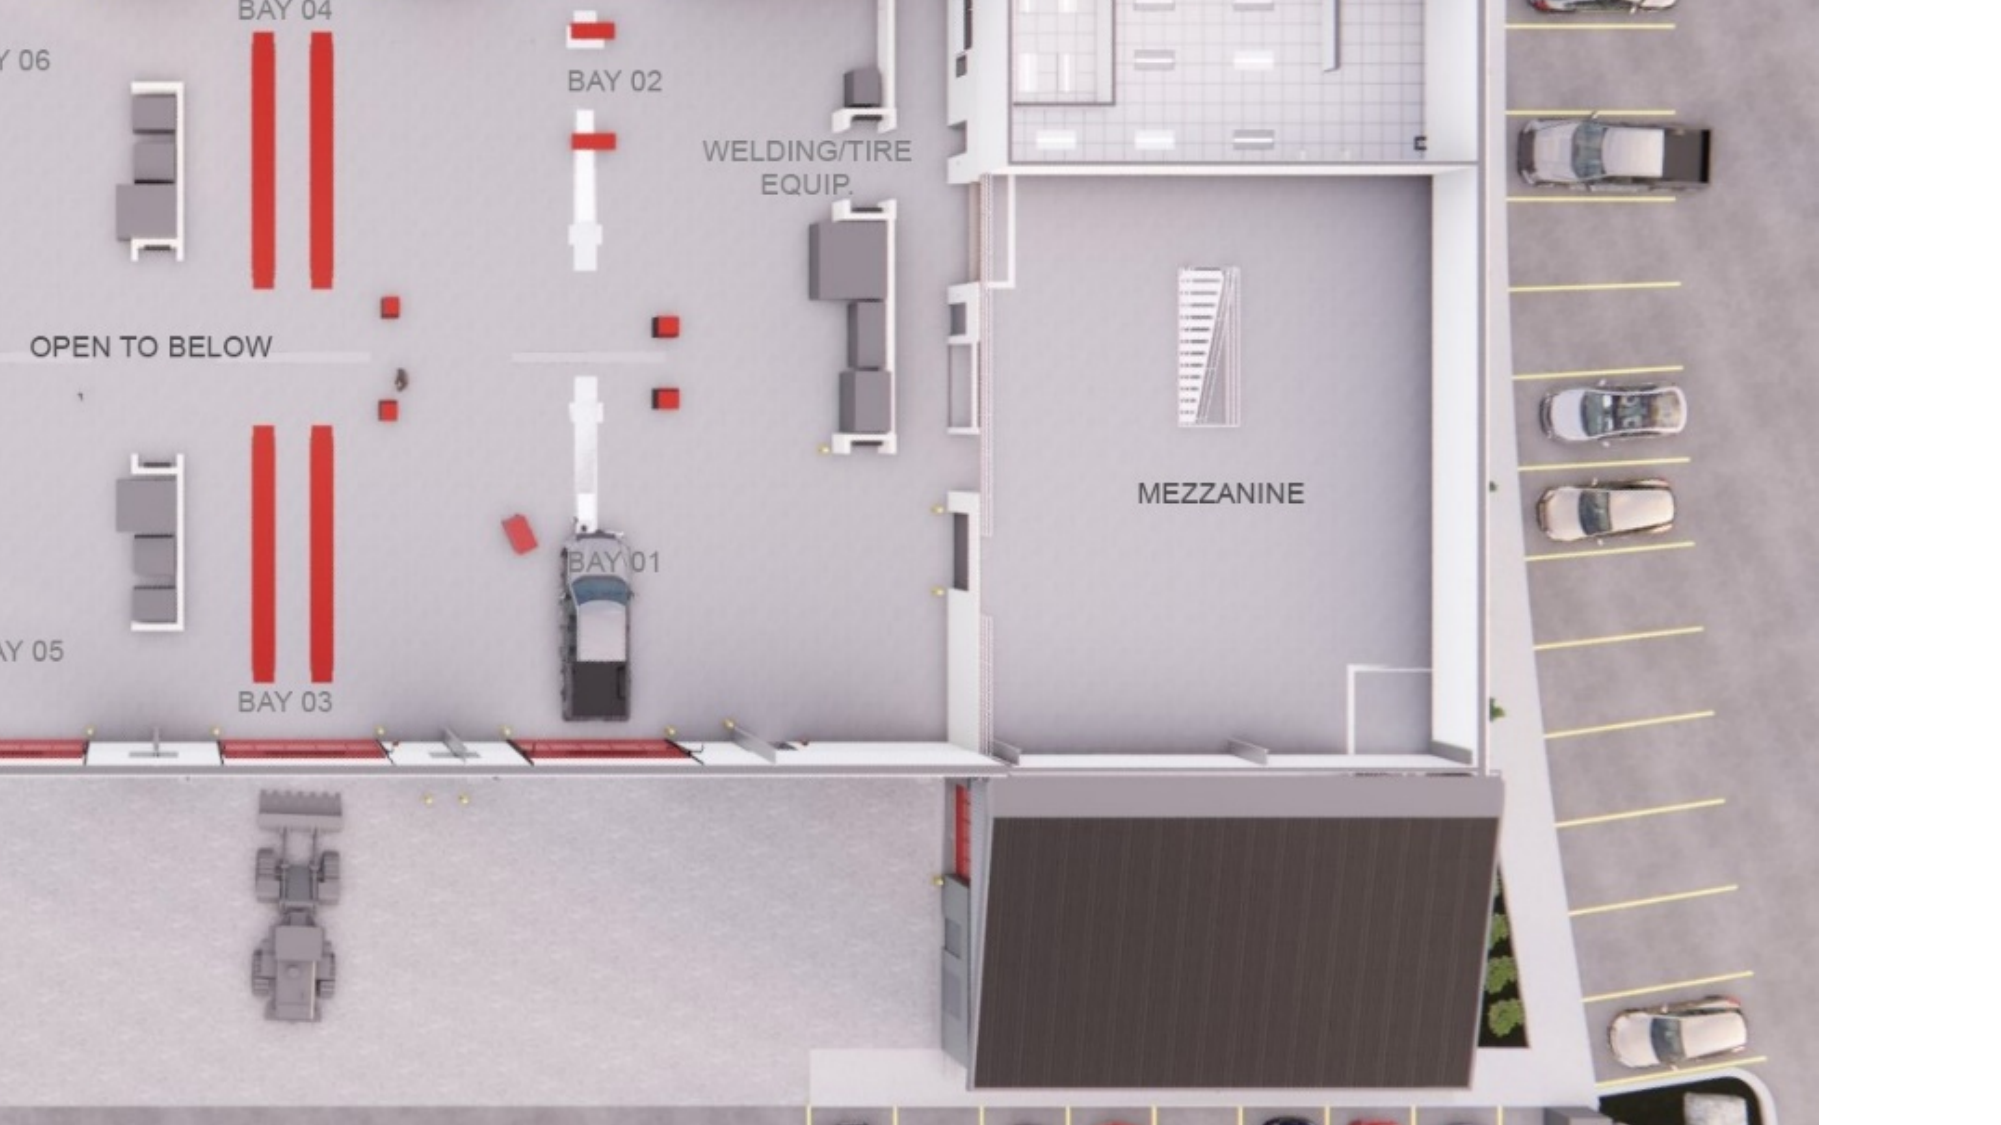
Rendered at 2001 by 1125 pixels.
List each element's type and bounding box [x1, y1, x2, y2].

list [0, 0, 1819, 1125]
